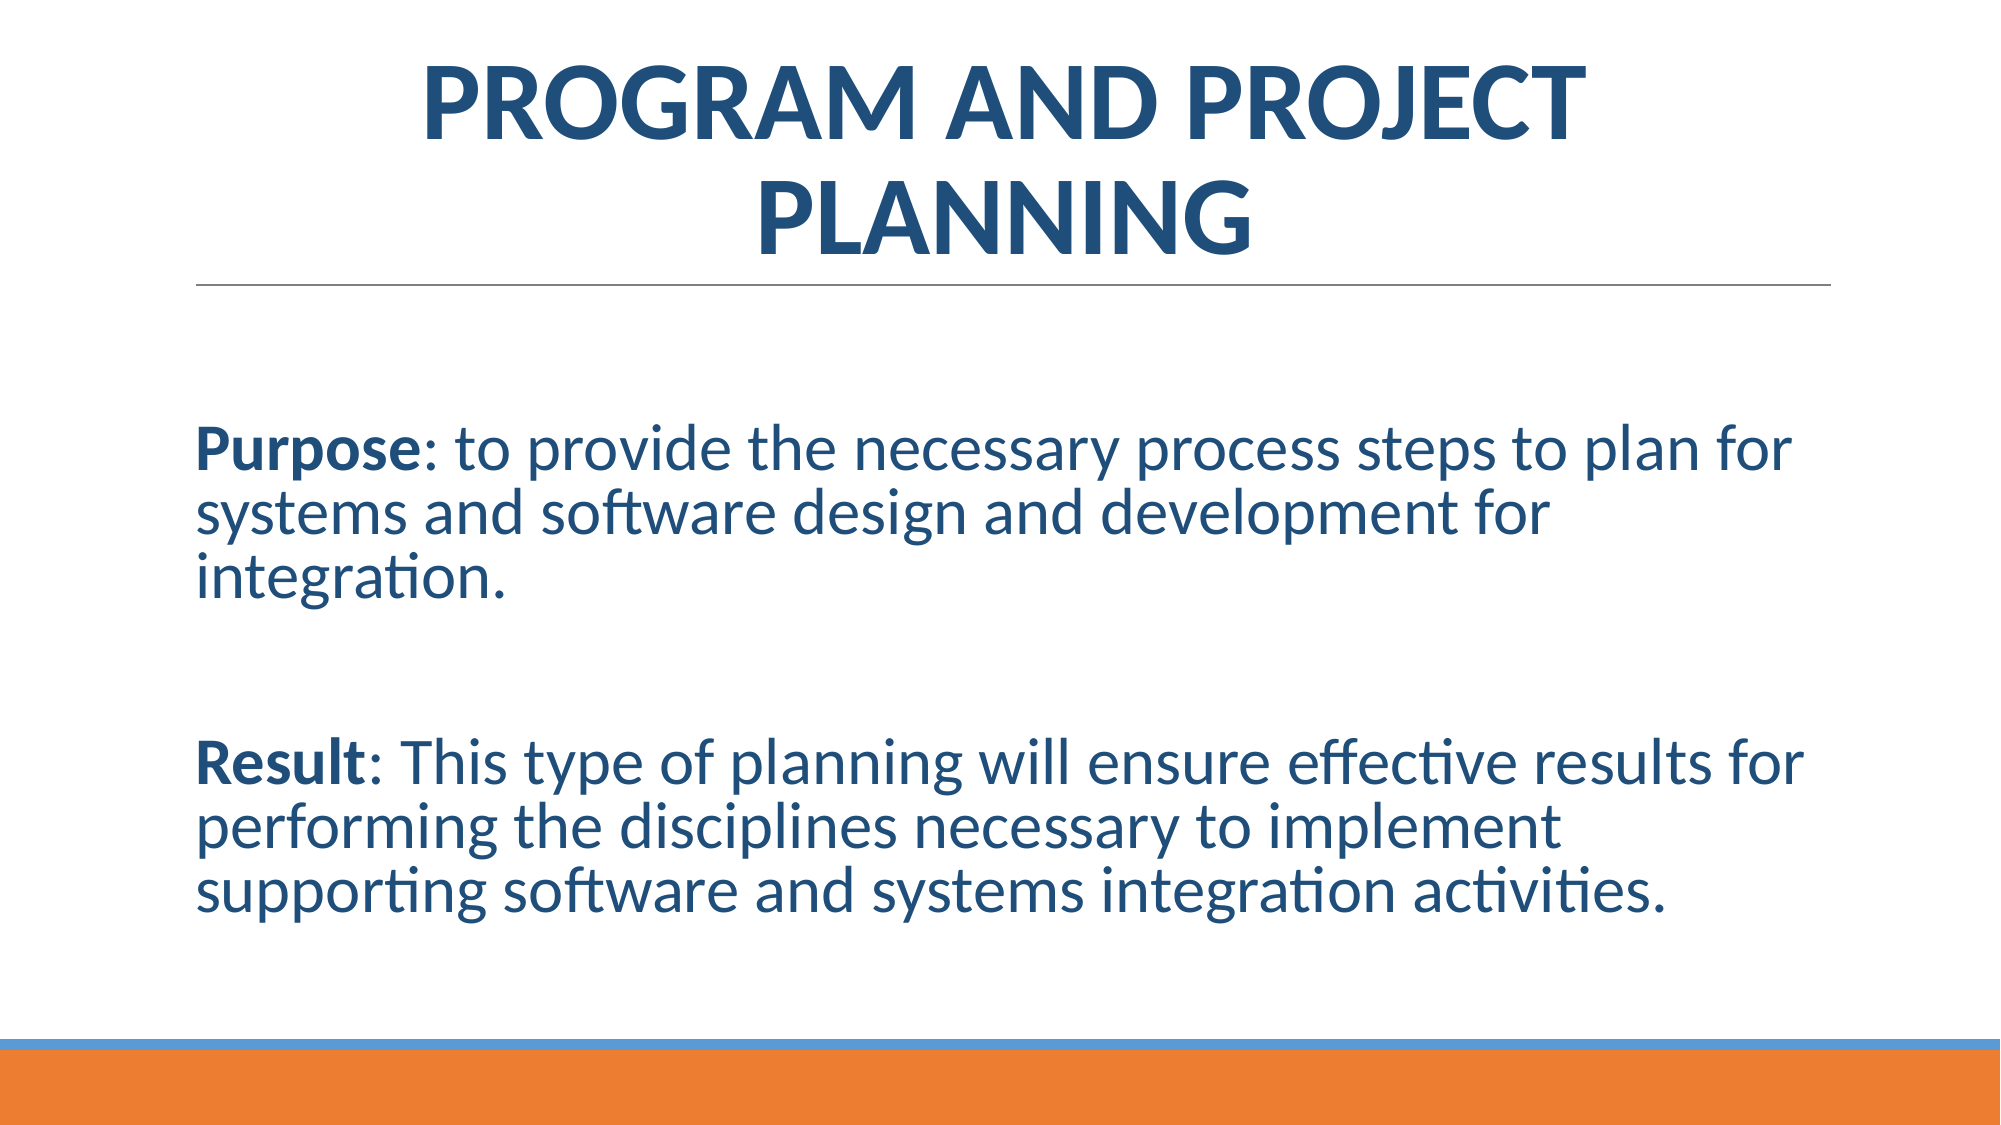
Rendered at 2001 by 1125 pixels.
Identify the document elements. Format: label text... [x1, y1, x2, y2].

list Purpose: to provide the necessary process steps to plan for systems and software design and development for integration. Result: This type of planning will ensure effective results for performing the disciplines necessary to implement supporting software and systems integration activities. [180, 302, 1830, 963]
title PROGRAM AND PROJECT PLANNING [180, 47, 1830, 285]
